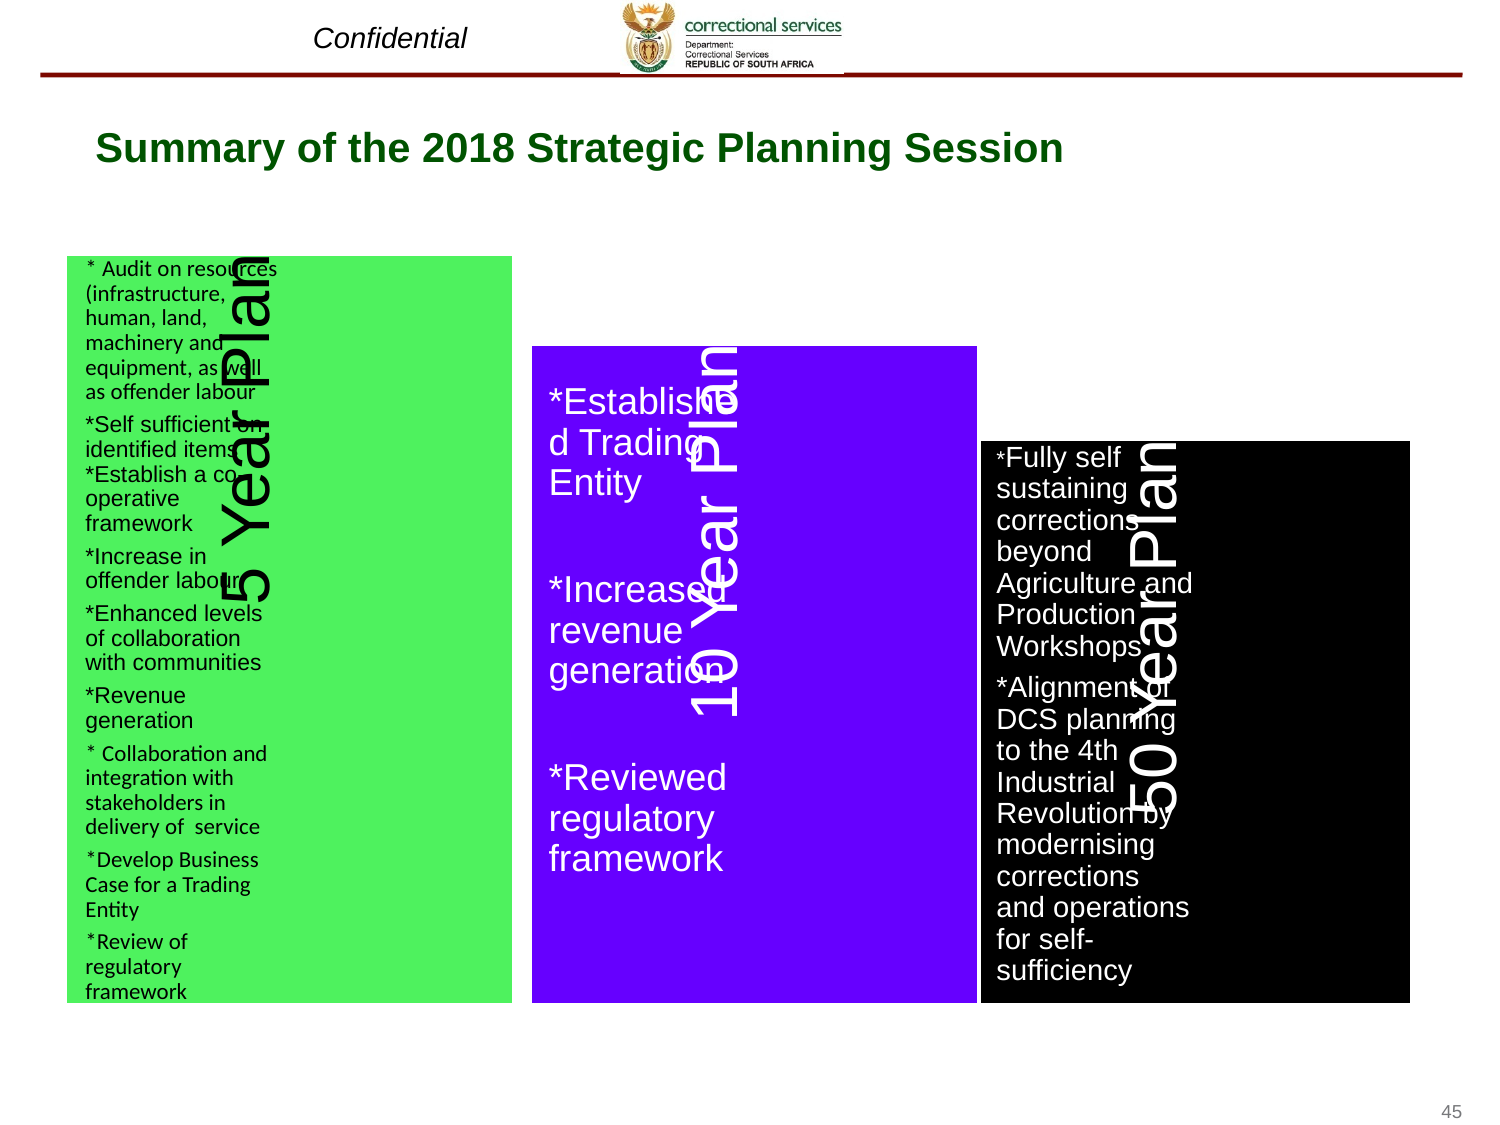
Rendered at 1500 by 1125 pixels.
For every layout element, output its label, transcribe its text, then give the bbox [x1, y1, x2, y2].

picture [620, 0, 844, 74]
text_box Summary of the 2018 Strategic Planning Session [80, 113, 1431, 249]
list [41, 249, 1430, 1006]
